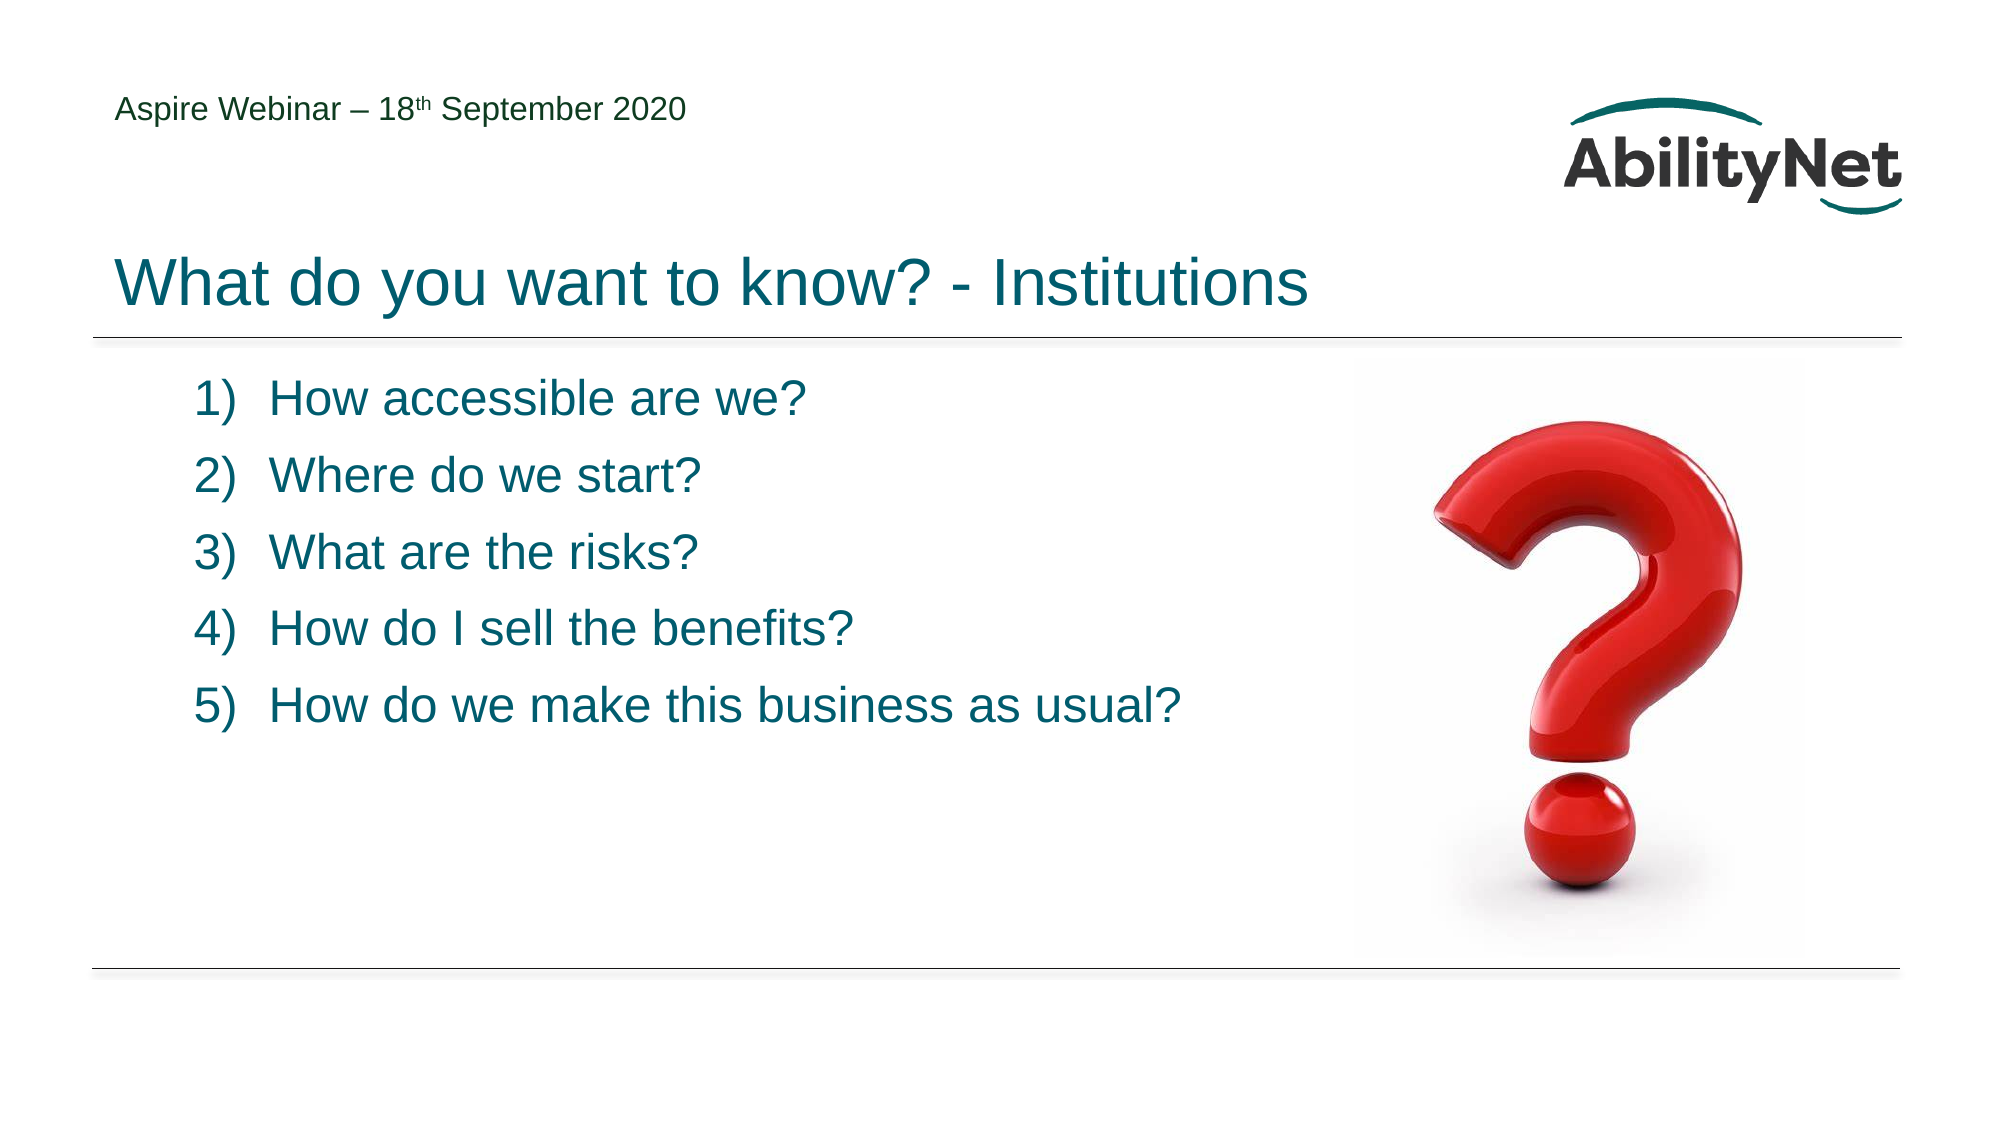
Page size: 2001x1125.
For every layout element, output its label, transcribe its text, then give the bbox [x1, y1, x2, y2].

picture [1514, 89, 1949, 220]
title What do you want to know? - Institutions [99, 138, 1900, 327]
list How accessible are we? Where do we start? What are the risks? How do I sell the benefits? How do we make this business as usual? [99, 358, 1355, 1005]
picture [1354, 358, 1805, 958]
